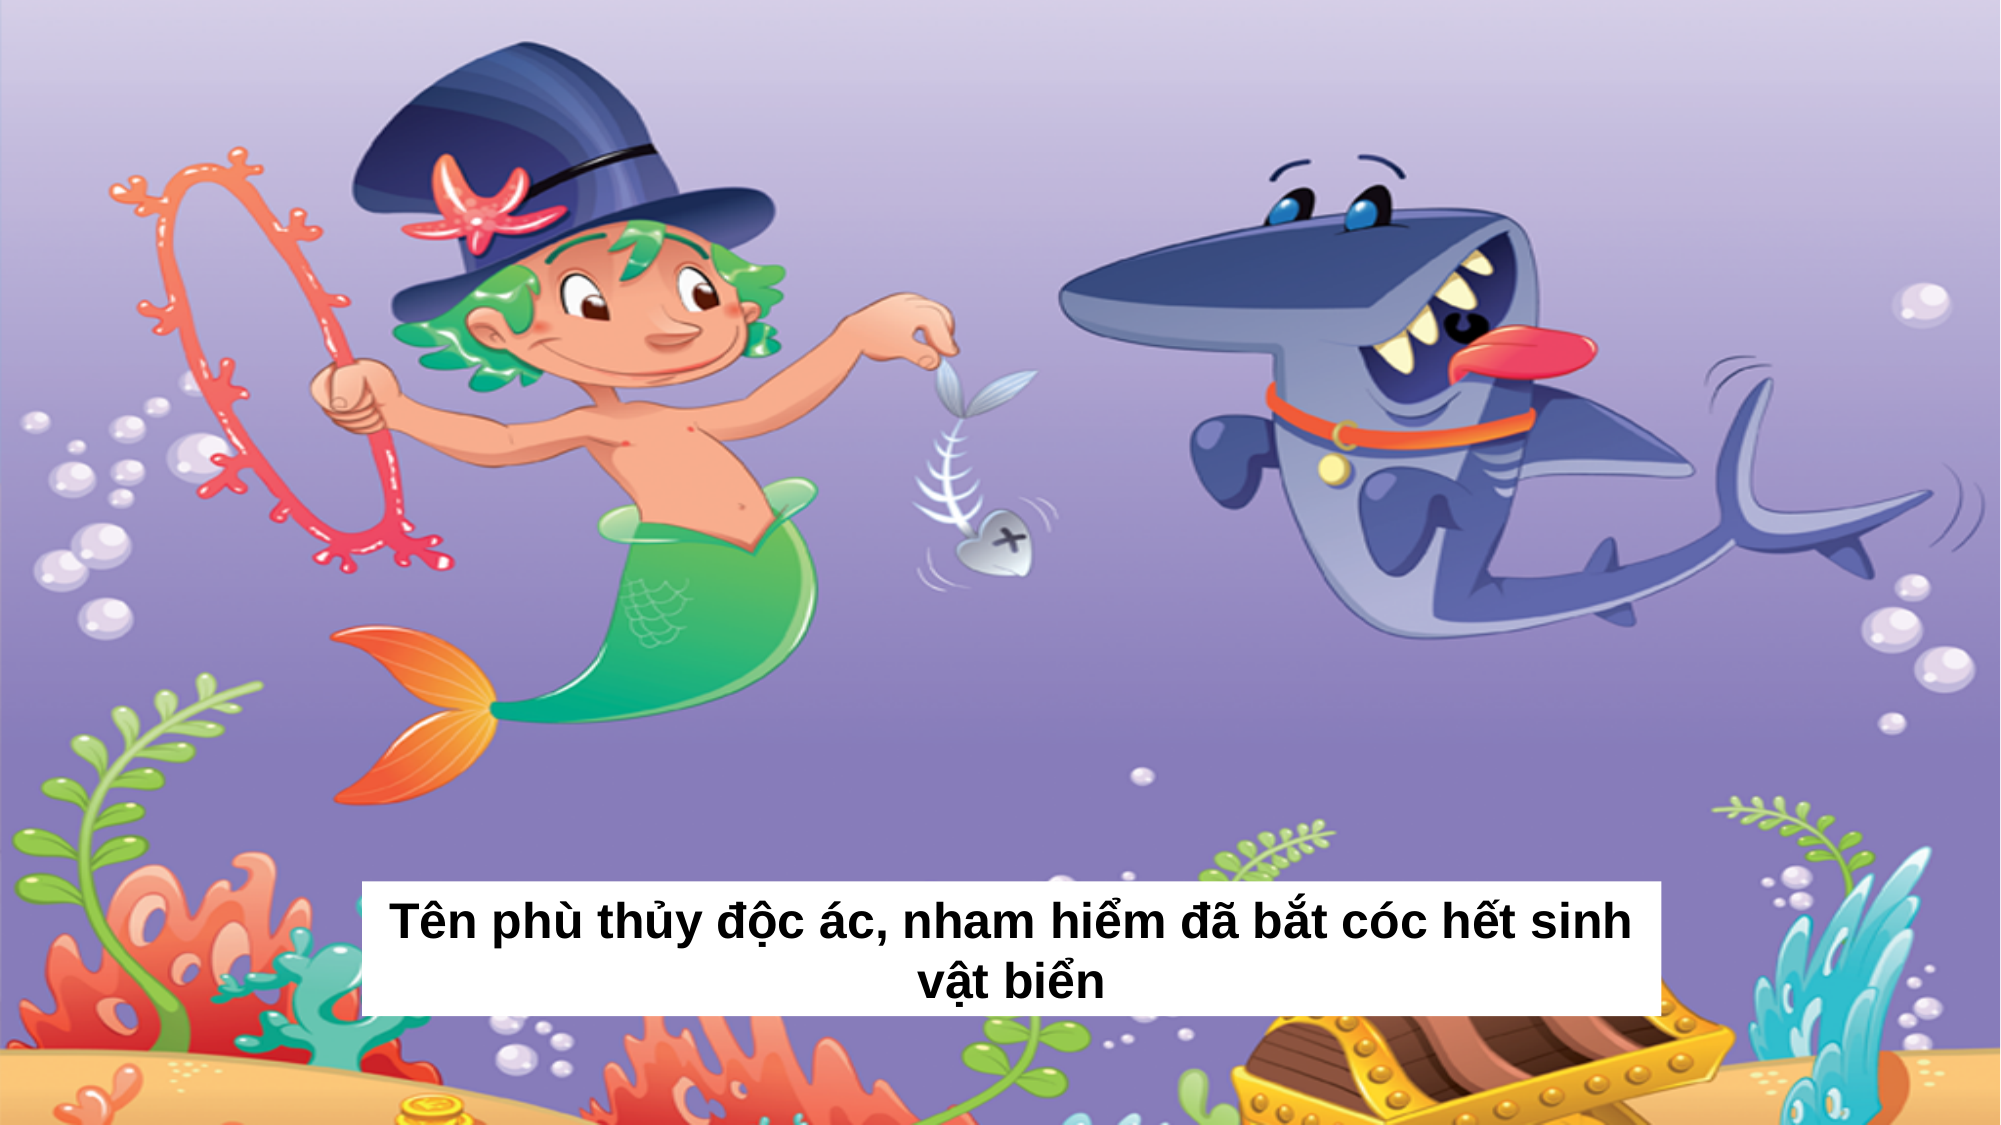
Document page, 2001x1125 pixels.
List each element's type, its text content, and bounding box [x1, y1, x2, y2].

picture [0, 0, 2001, 1125]
text_box Tên phù thủy độc ác, nham hiểm đã bắt cóc hết sinh vật biển [362, 881, 1662, 1017]
